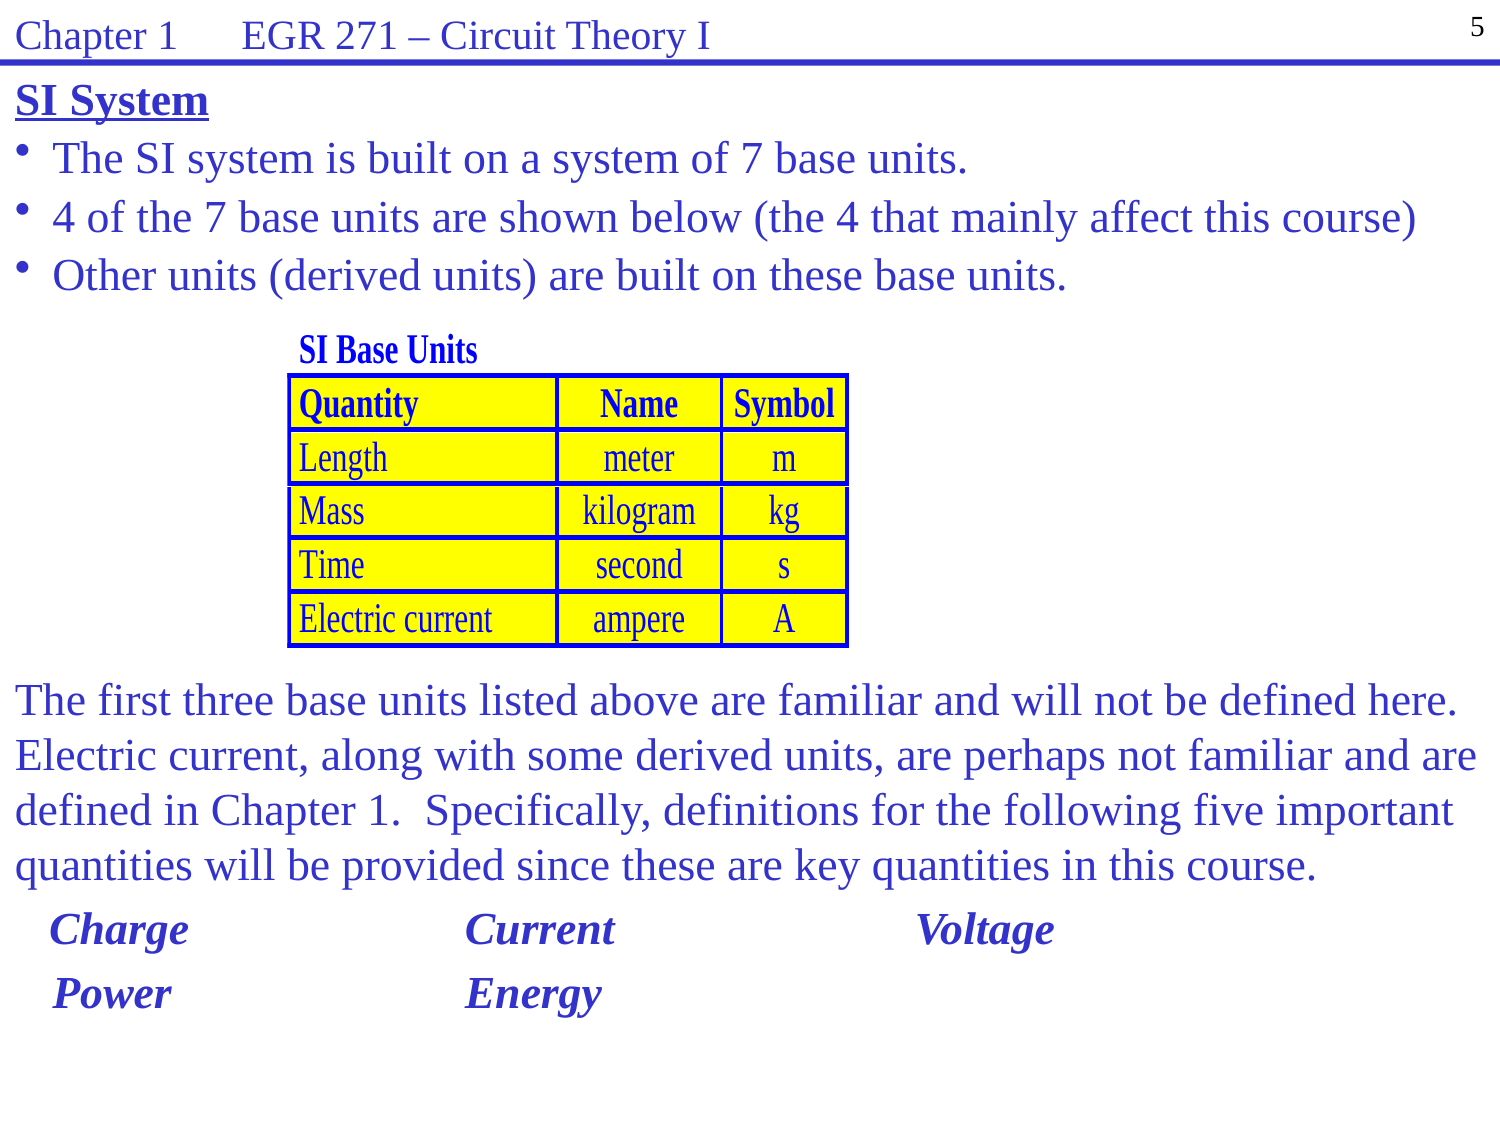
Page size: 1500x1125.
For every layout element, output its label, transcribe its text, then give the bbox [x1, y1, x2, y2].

text_box SI System The SI system is built on a system of 7 base units. 4 of the 7 base units are shown below (the 4 that mainly affect this course) Other units (derived units) are built on these base units. [0, 63, 1500, 313]
text_box The first three base units listed above are familiar and will not be defined here. Electric current, along with some derived units, are perhaps not familiar and are defined in Chapter 1. Specifically, definitions for the following five important quantities will be provided since these are key quantities in this course. Charge Current Voltage Power Energy [0, 662, 1500, 1075]
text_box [287, 324, 1063, 676]
slide_number 5 [1187, 0, 1500, 62]
text_box Chapter 1 EGR 271 – Circuit Theory I [0, 0, 825, 50]
